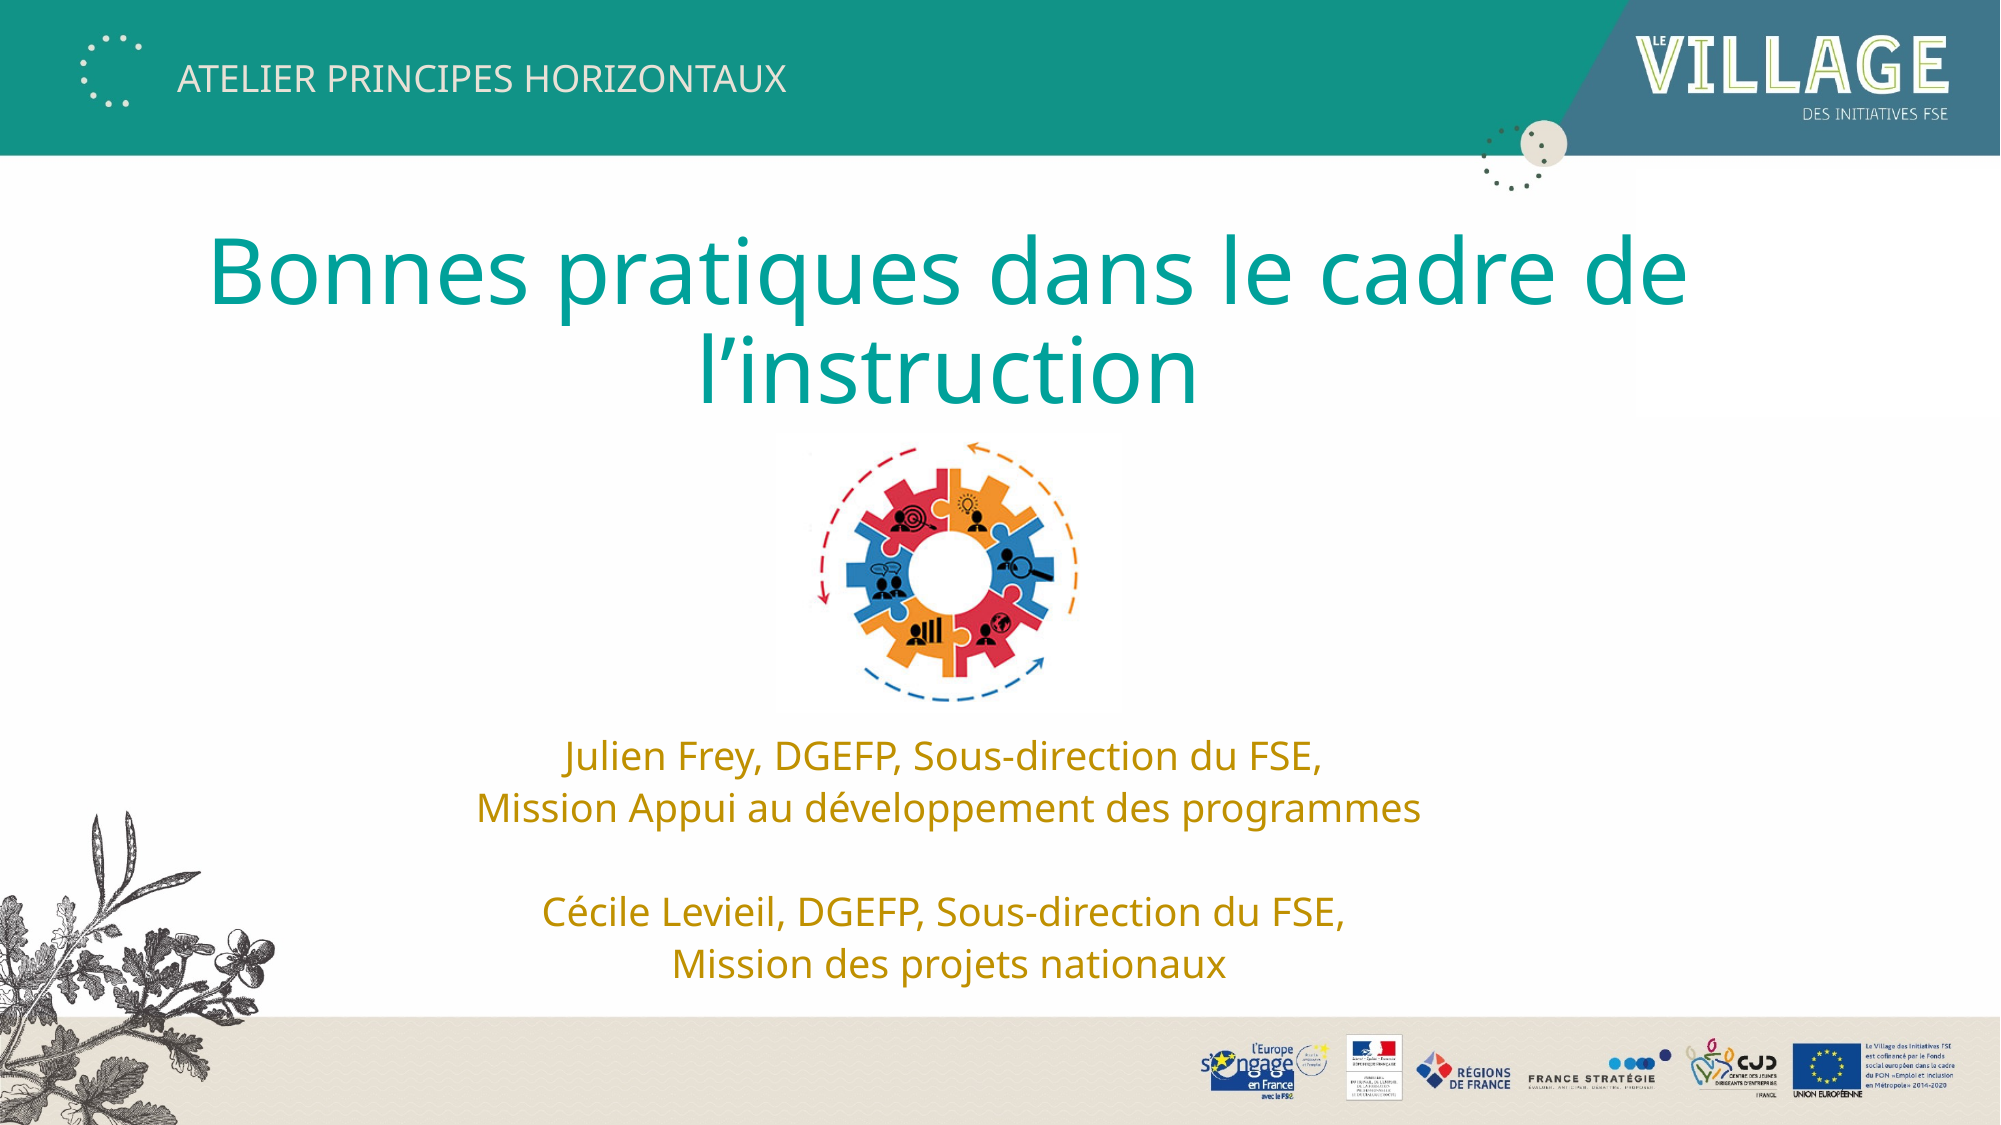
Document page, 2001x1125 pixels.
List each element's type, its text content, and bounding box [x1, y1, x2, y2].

list Julien Frey, DGEFP, Sous-direction du FSE, Mission Appui au développement des programmes Cécile Levieil, DGEFP, Sous-direction du FSE, Mission des projets nationaux [86, 645, 1812, 995]
picture [0, 0, 2000, 1125]
title Bonnes pratiques dans le cadre de l’instruction [126, 218, 1773, 613]
